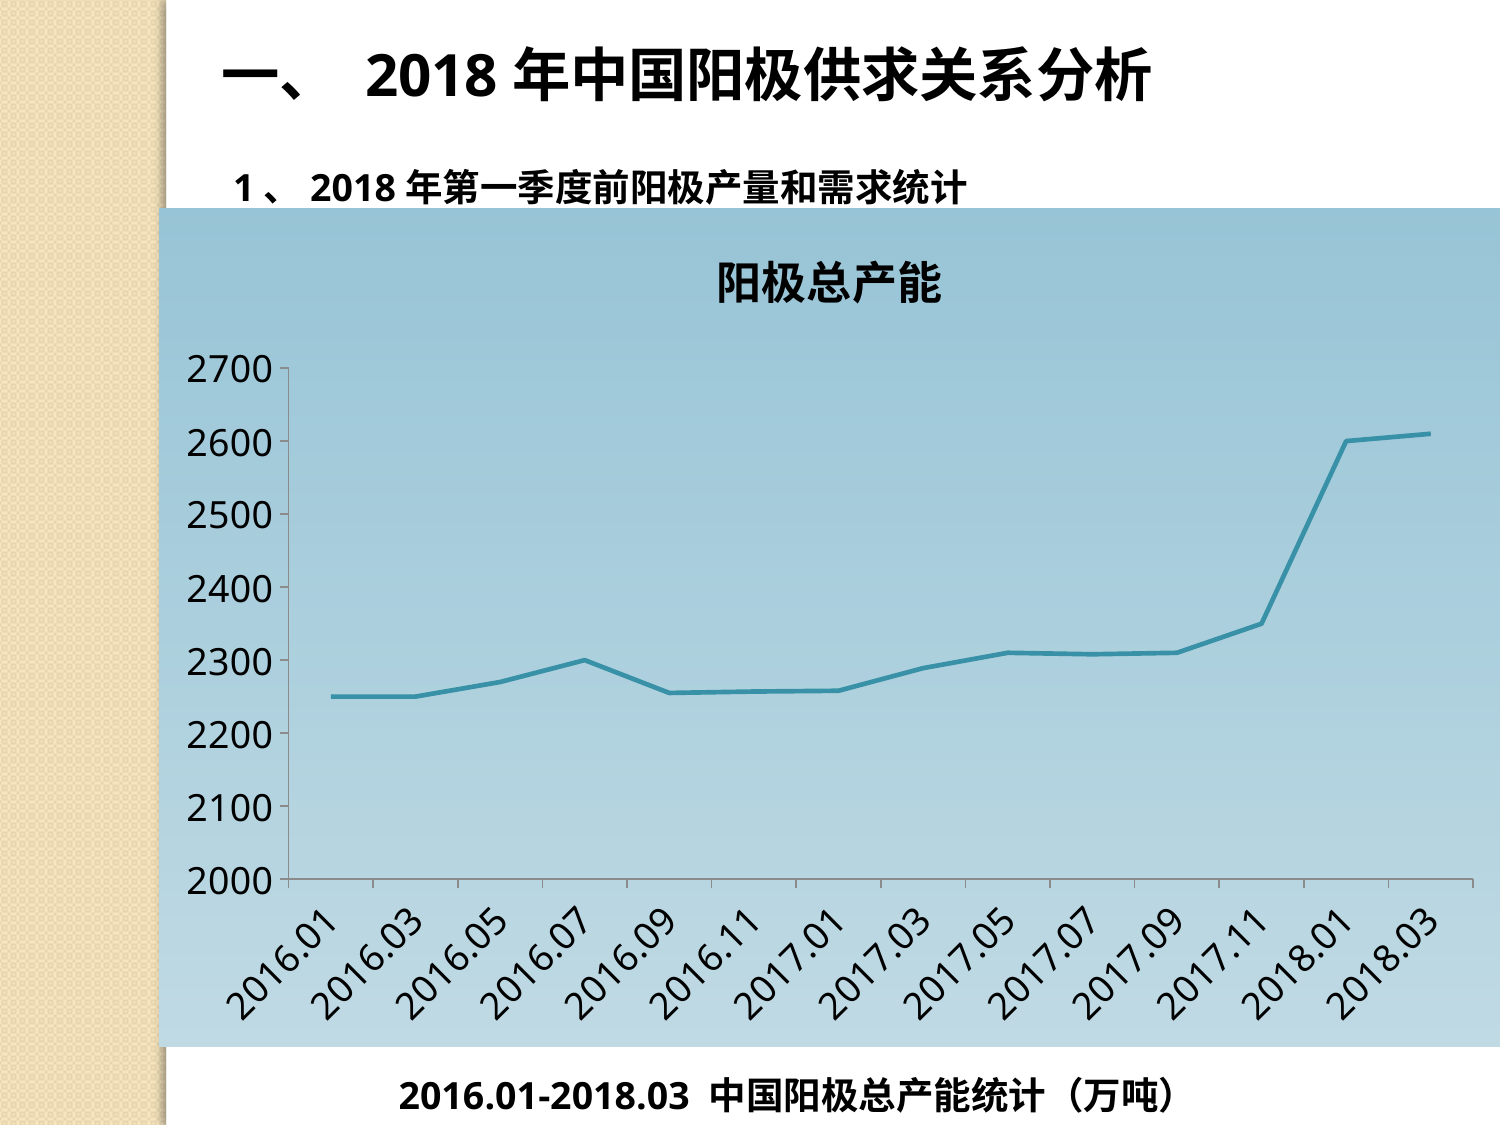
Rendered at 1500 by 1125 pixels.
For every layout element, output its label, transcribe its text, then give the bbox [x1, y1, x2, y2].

text_box 1、2018年第一季度前阳极产量和需求统计 [218, 125, 1010, 205]
text_box 一、 2018年中国阳极供求关系分析 [206, 30, 1376, 116]
chart [159, 207, 1500, 1047]
text_box 2016.01-2018.03 中国阳极总产能统计（万吨） [383, 1064, 1213, 1125]
